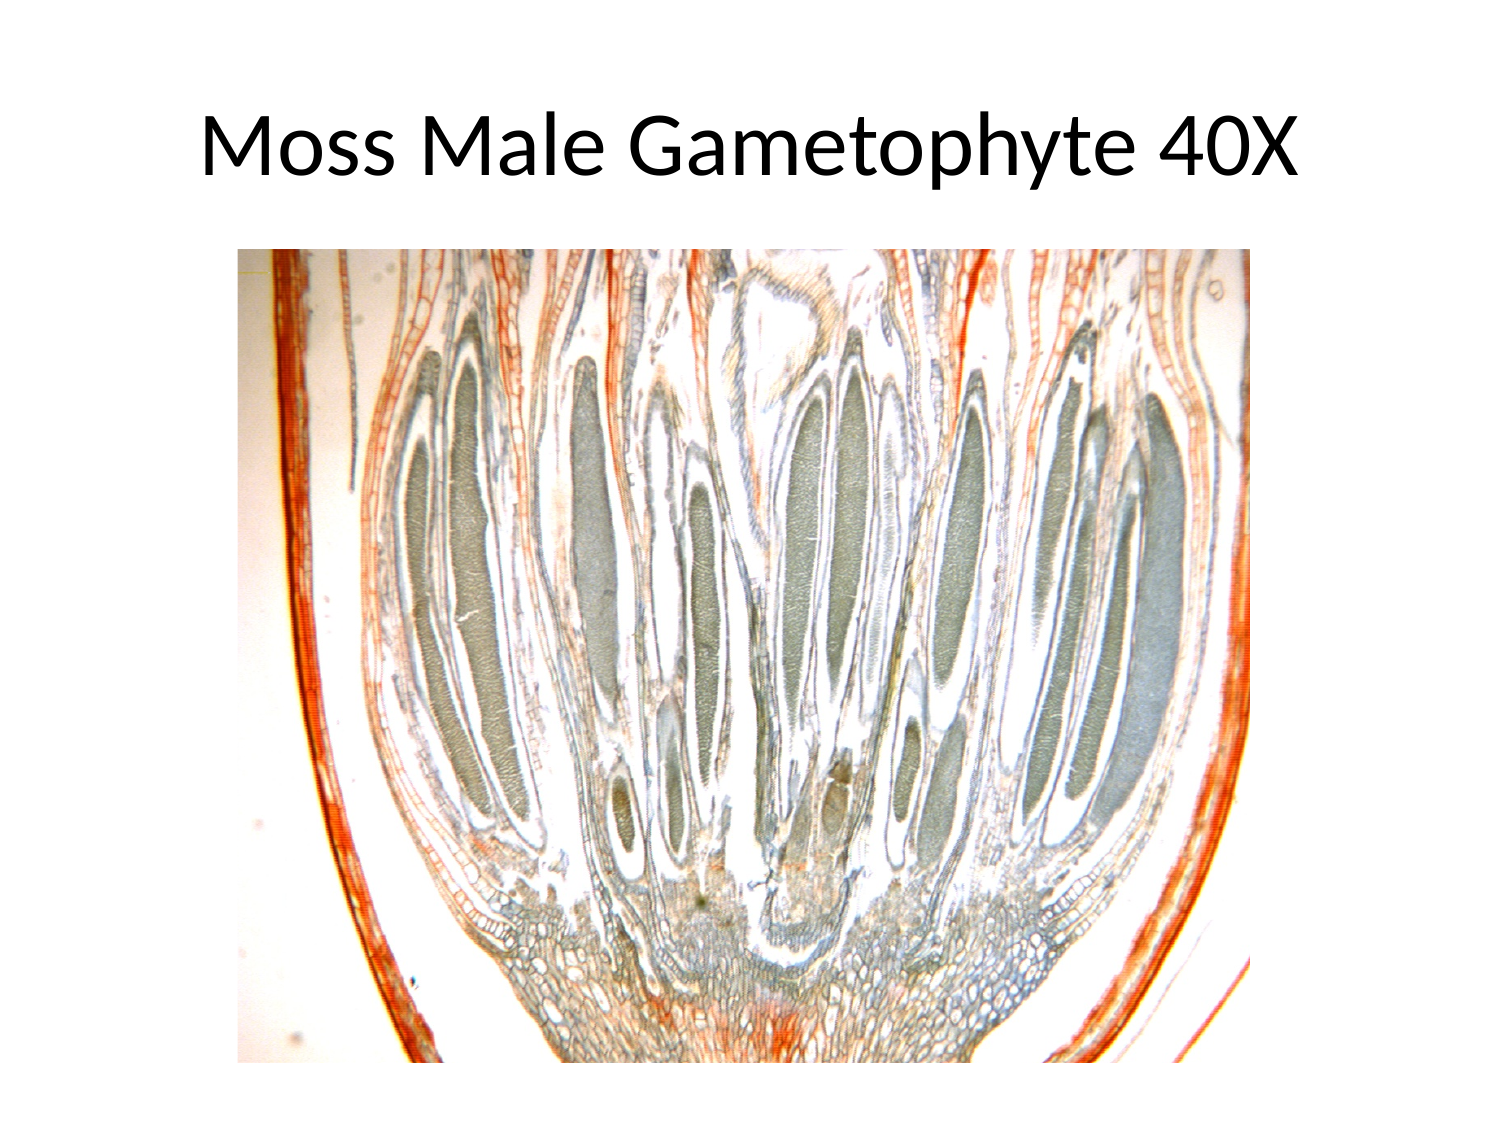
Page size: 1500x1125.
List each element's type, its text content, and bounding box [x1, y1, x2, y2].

picture [237, 249, 1251, 1063]
title Moss Male Gametophyte 40X [75, 45, 1425, 233]
